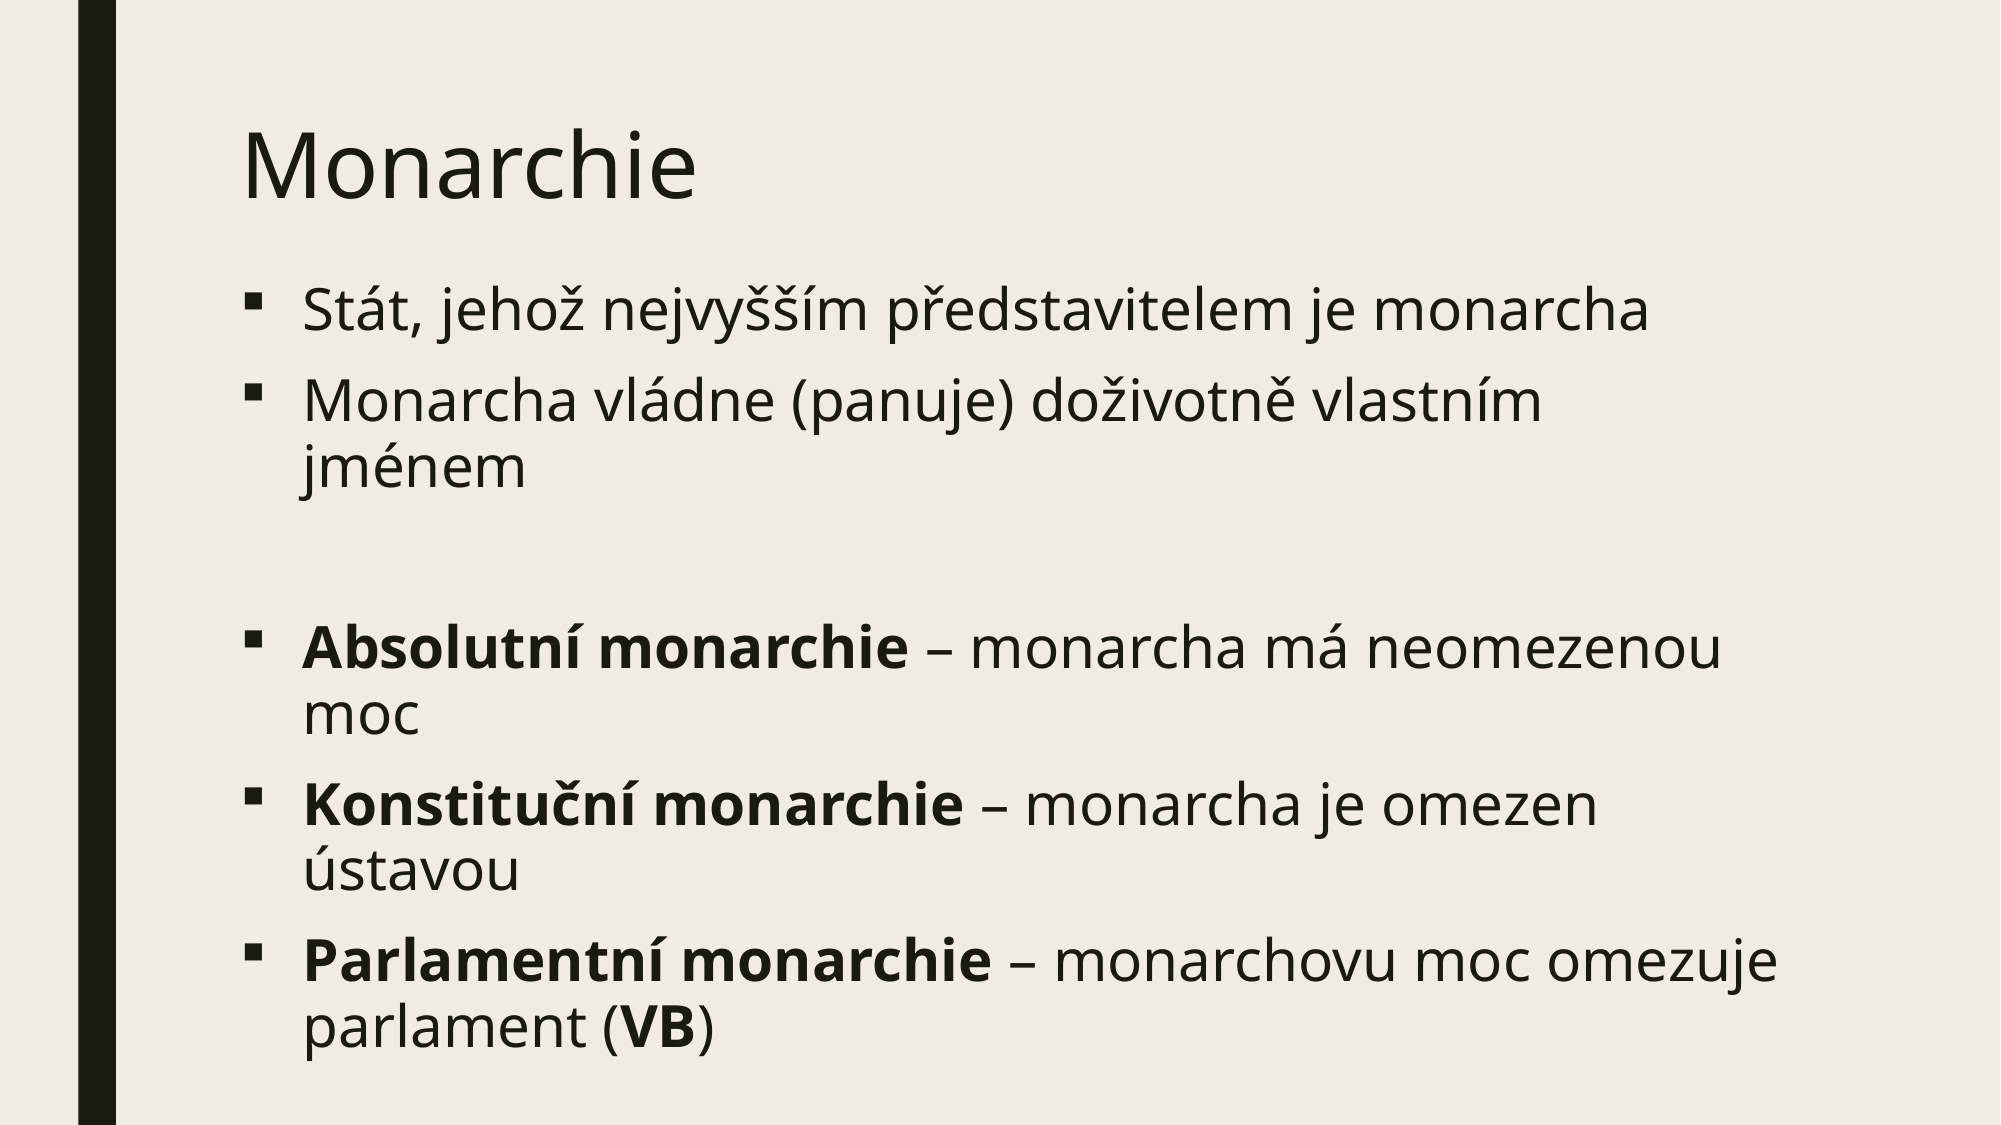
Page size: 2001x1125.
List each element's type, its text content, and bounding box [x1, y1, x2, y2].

title Monarchie [225, 112, 1800, 270]
list Stát, jehož nejvyšším představitelem je monarcha Monarcha vládne (panuje) doživotně vlastním jménem Absolutní monarchie – monarcha má neomezenou moc Konstituční monarchie – monarcha je omezen ústavou Parlamentní monarchie – monarchovu moc omezuje parlament (VB) Protikladem monarchie je republikánská státní forma [225, 270, 1800, 989]
